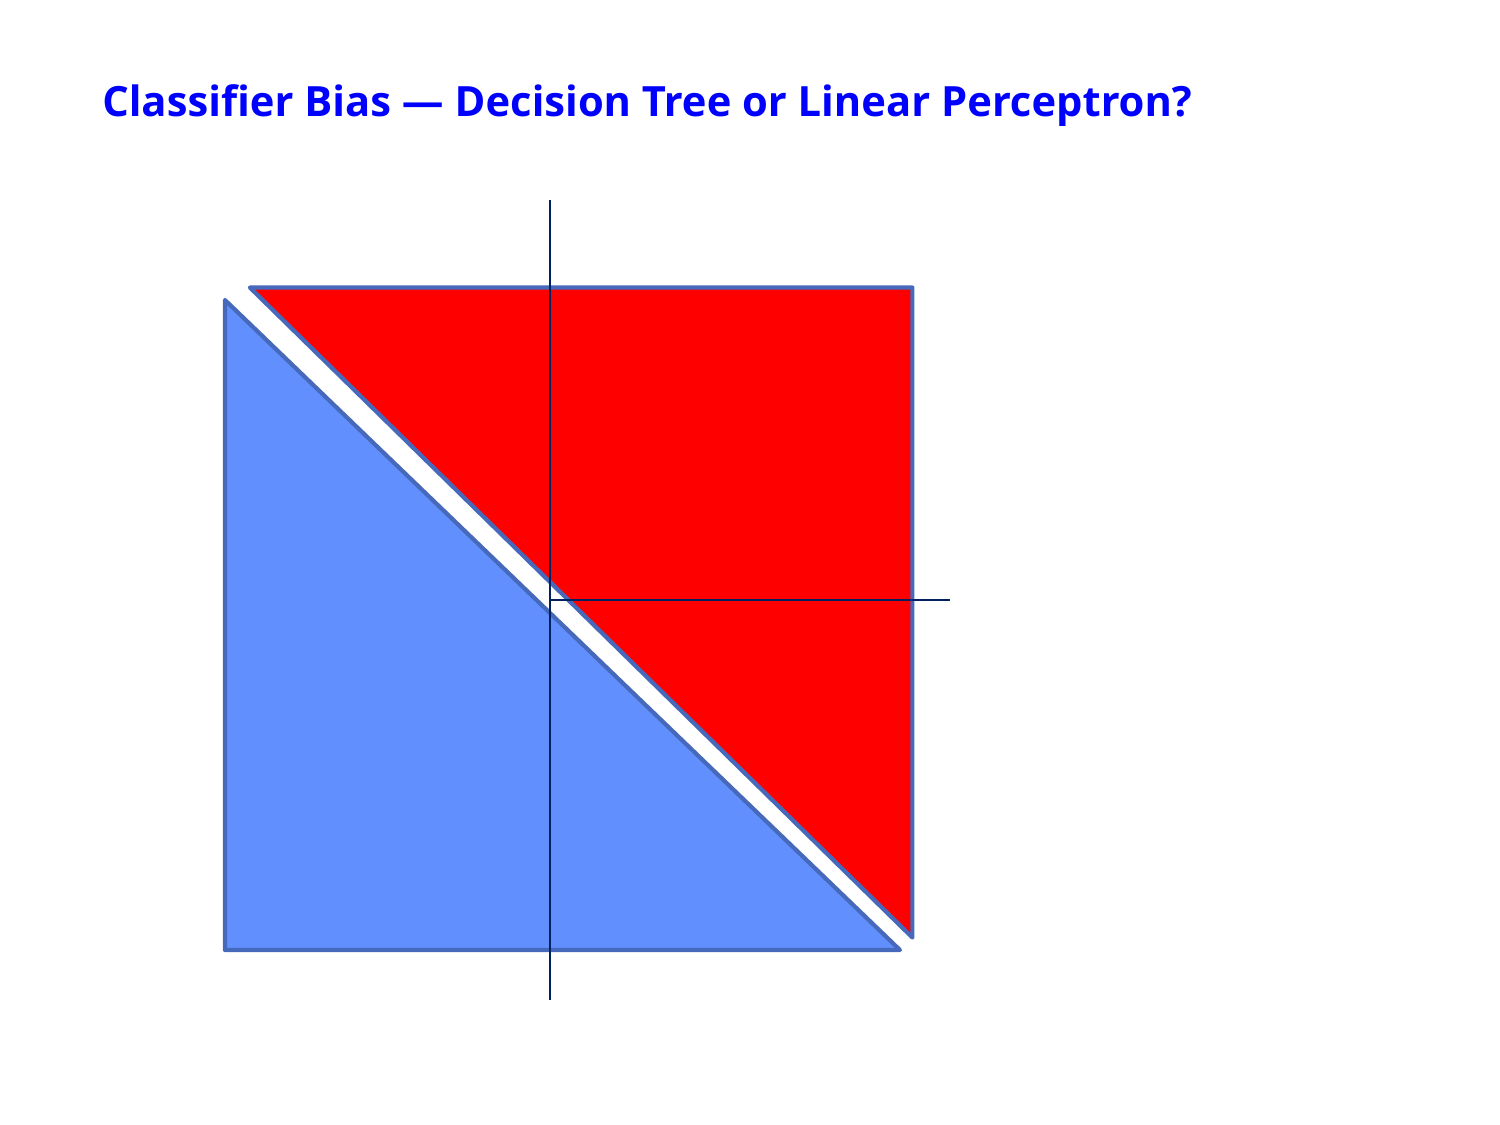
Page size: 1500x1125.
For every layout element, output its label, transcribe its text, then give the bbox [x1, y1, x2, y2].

text_box [574, 609, 915, 940]
title Classifier Bias — Decision Tree or Linear Perceptron? [87, 50, 1363, 150]
text_box [222, 298, 549, 953]
text_box [247, 285, 549, 399]
text_box [370, 409, 549, 584]
text_box [551, 801, 902, 953]
text_box [551, 285, 915, 599]
text_box [551, 611, 747, 799]
